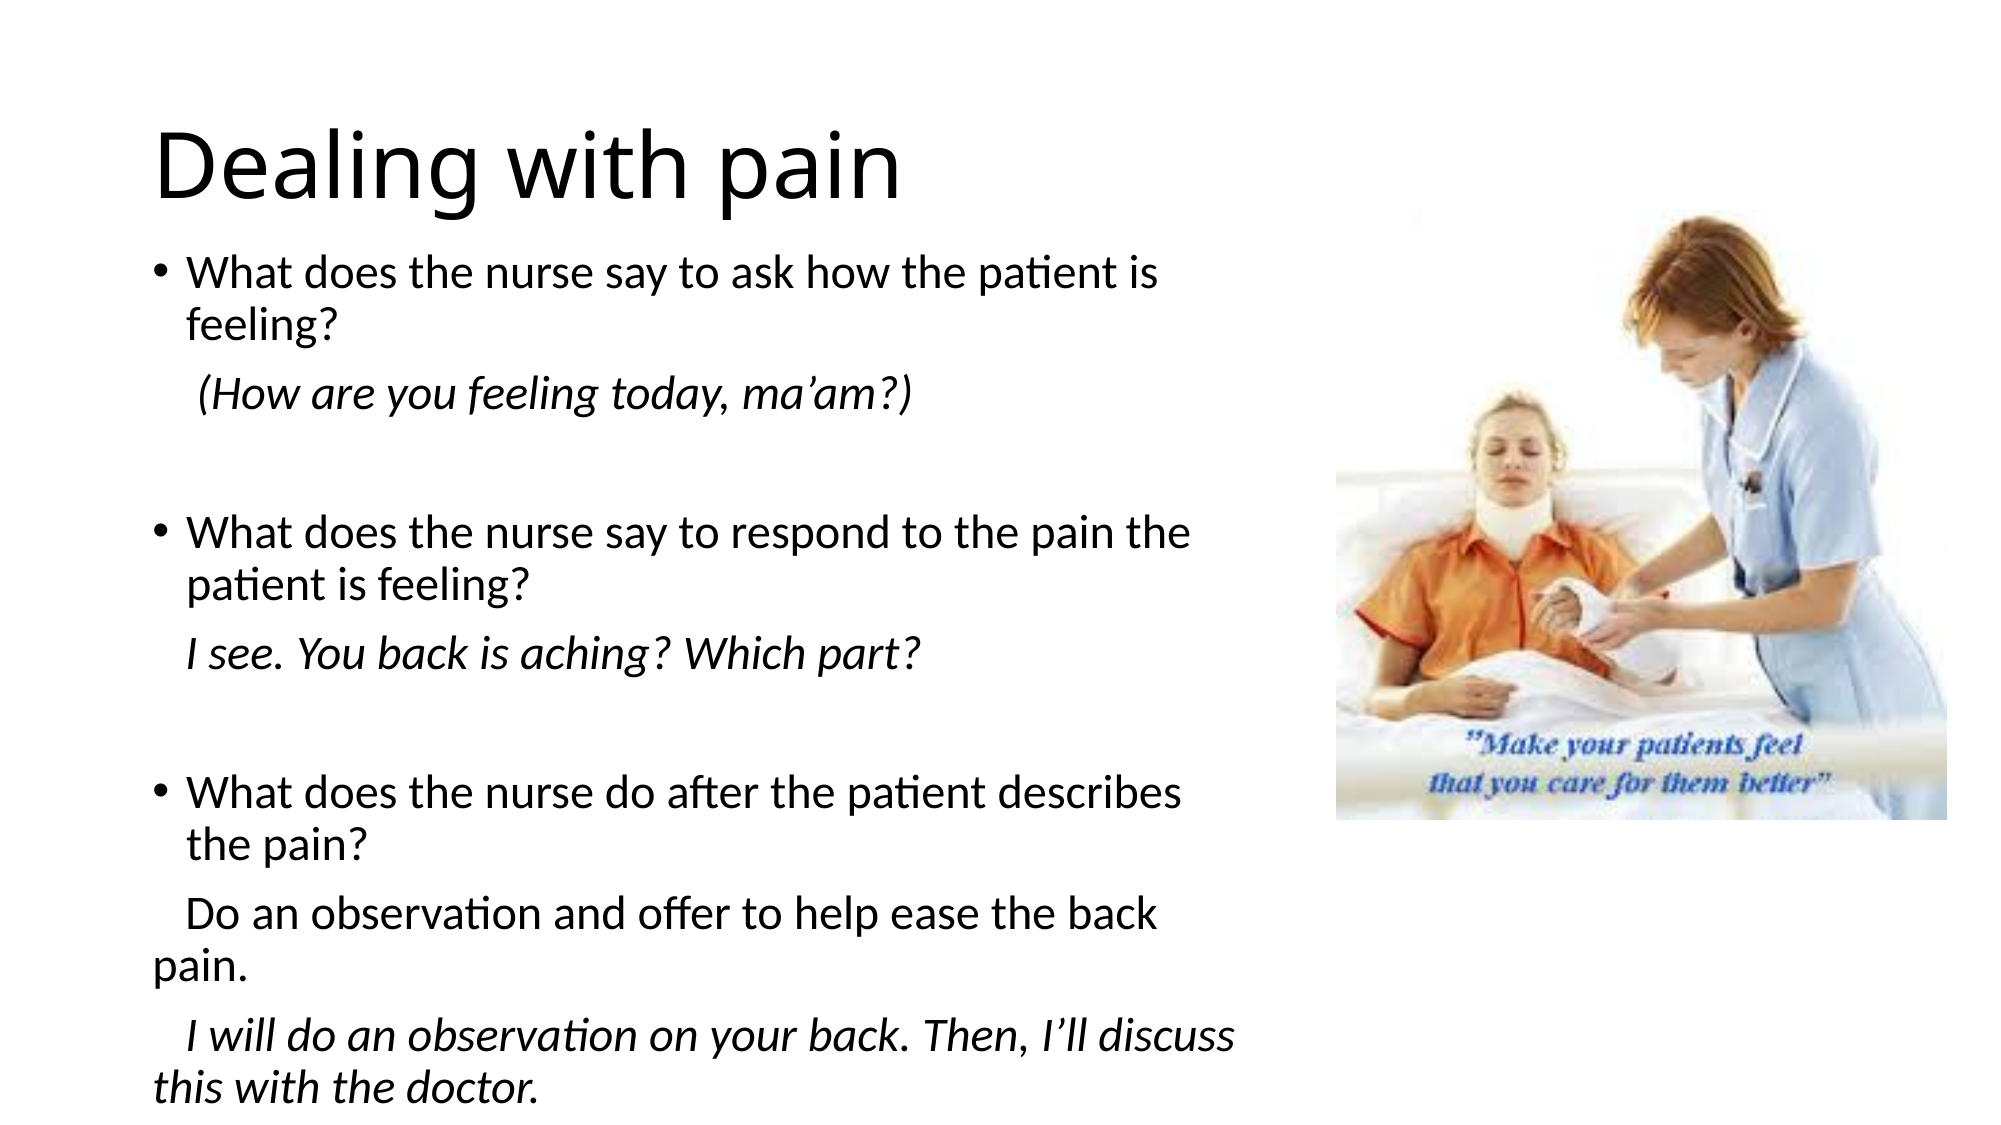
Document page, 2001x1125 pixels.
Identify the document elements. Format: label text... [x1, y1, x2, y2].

list What does the nurse say to ask how the patient is feeling? (How are you feeling today, ma’am?) What does the nurse say to respond to the pain the patient is feeling? I see. You back is aching? Which part? What does the nurse do after the patient describes the pain? Do an observation and offer to help ease the back pain. I will do an observation on your back. Then, I’ll discuss this with the doctor. [137, 239, 1272, 1125]
picture [1336, 209, 1947, 820]
title Dealing with pain [137, 59, 1863, 278]
